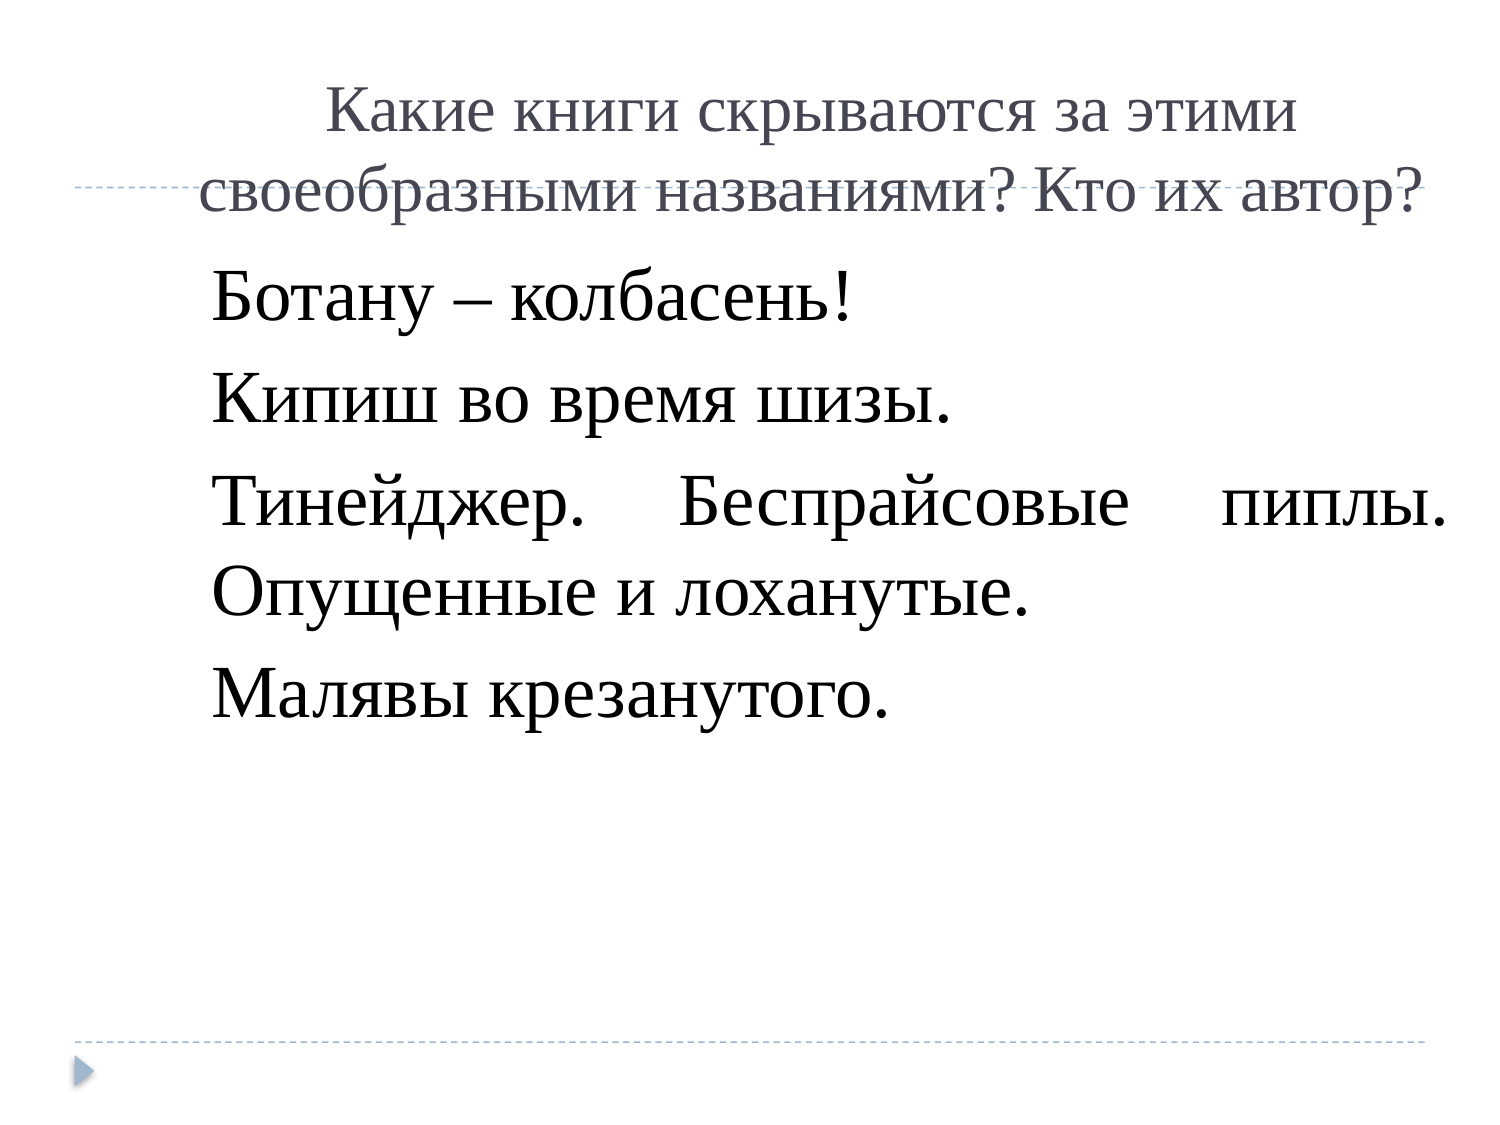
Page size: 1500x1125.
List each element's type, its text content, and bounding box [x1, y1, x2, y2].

list Ботану – колбасень! Кипиш во время шизы. Тинейджер. Беспрайсовые пиплы. Опущенные и лоханутые. Малявы крезанутого. [183, 237, 1466, 1083]
title Какие книги скрываются за этими своеобразными названиями? Кто их автор? [159, 45, 1466, 233]
